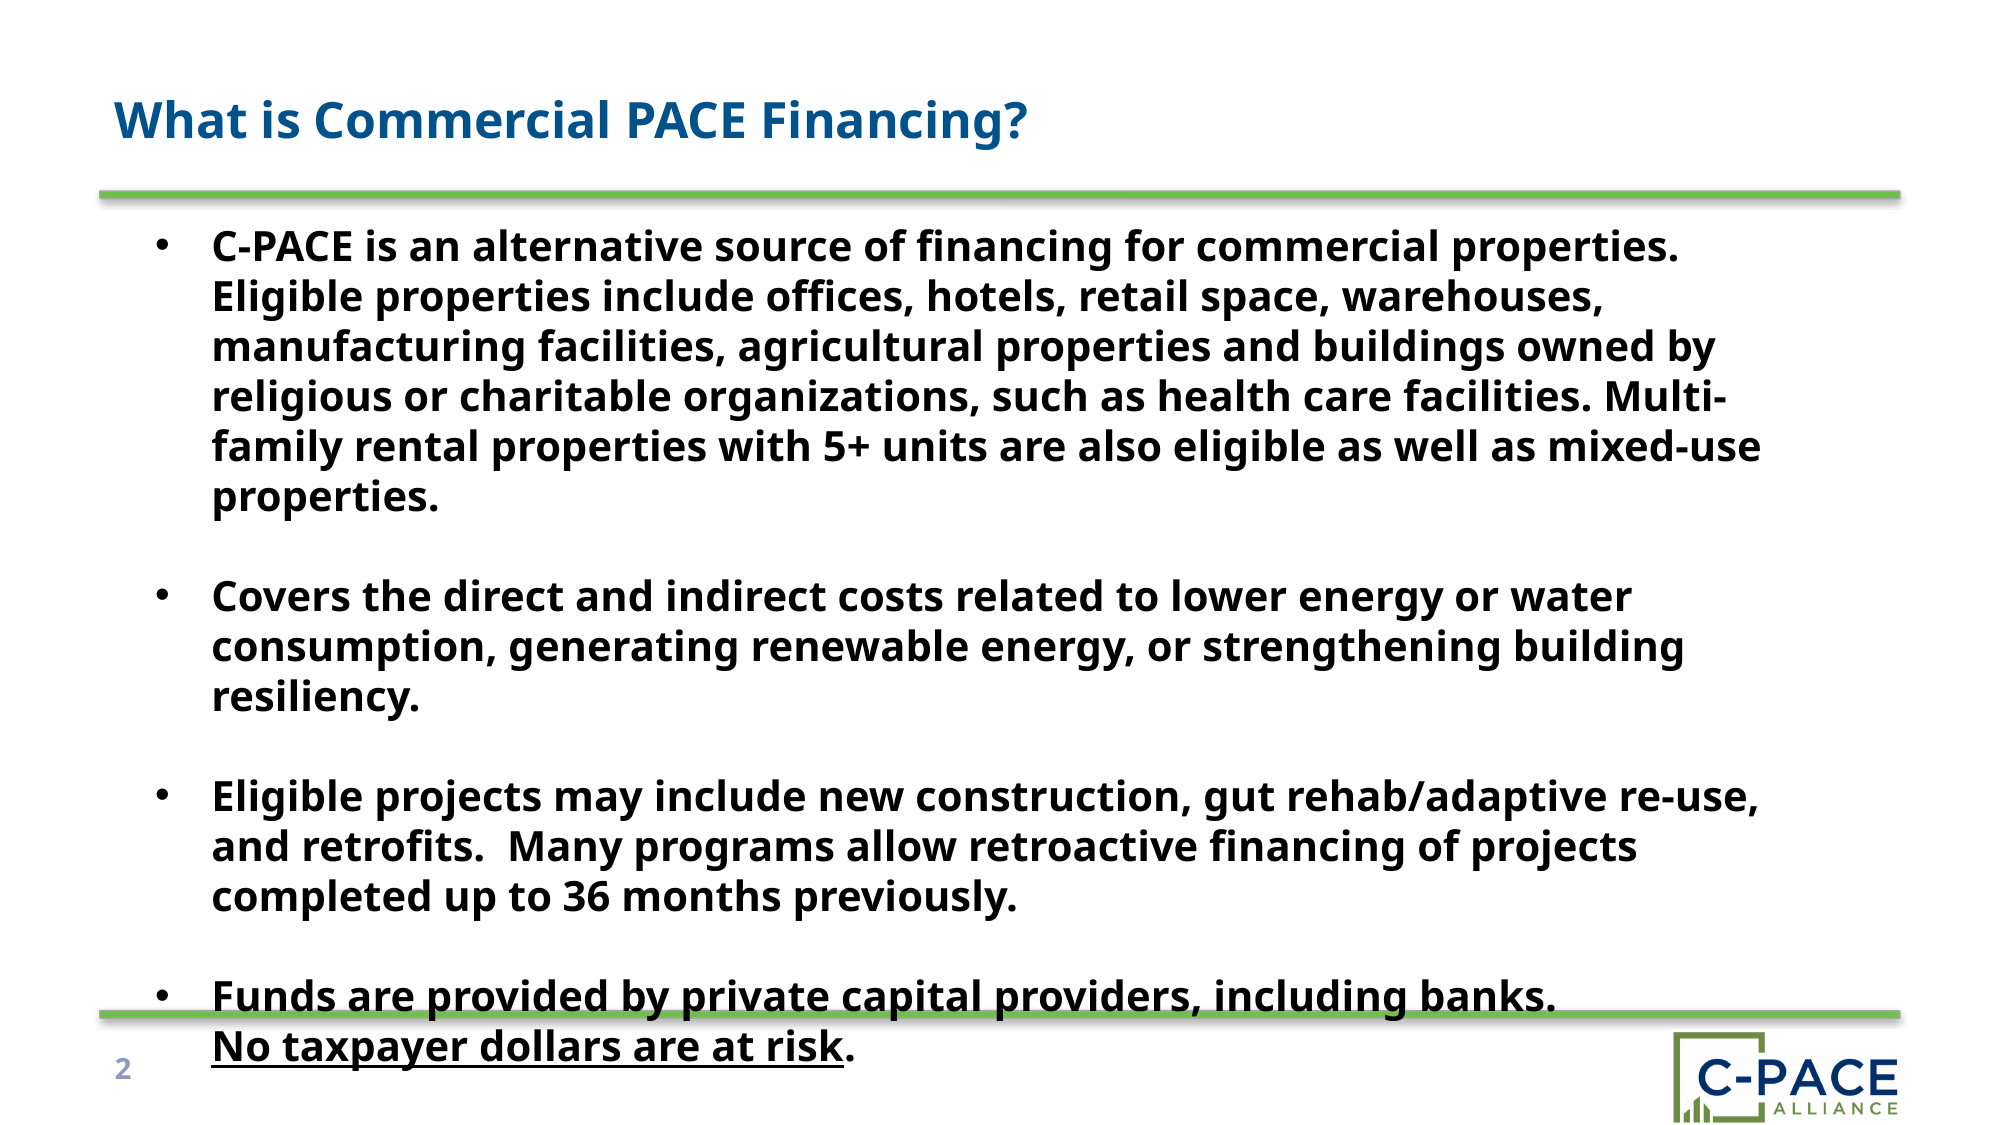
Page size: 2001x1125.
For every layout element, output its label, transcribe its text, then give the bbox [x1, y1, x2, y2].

text_box C-PACE is an alternative source of financing for commercial properties. Eligible properties include offices, hotels, retail space, warehouses, manufacturing facilities, agricultural properties and buildings owned by religious or charitable organizations, such as health care facilities. Multi-family rental properties with 5+ units are also eligible as well as mixed-use properties. Covers the direct and indirect costs related to lower energy or water consumption, generating renewable energy, or strengthening building resiliency. Eligible projects may include new construction, gut rehab/adaptive re-use, and retrofits. Many programs allow retroactive financing of projects completed up to 36 months previously. Funds are provided by private capital providers, including banks. No taxpayer dollars are at risk. [140, 212, 1791, 1125]
slide_number 2 [99, 1039, 140, 1100]
picture [1791, 1029, 1900, 1125]
title What is Commercial PACE Financing? [99, 45, 1900, 191]
